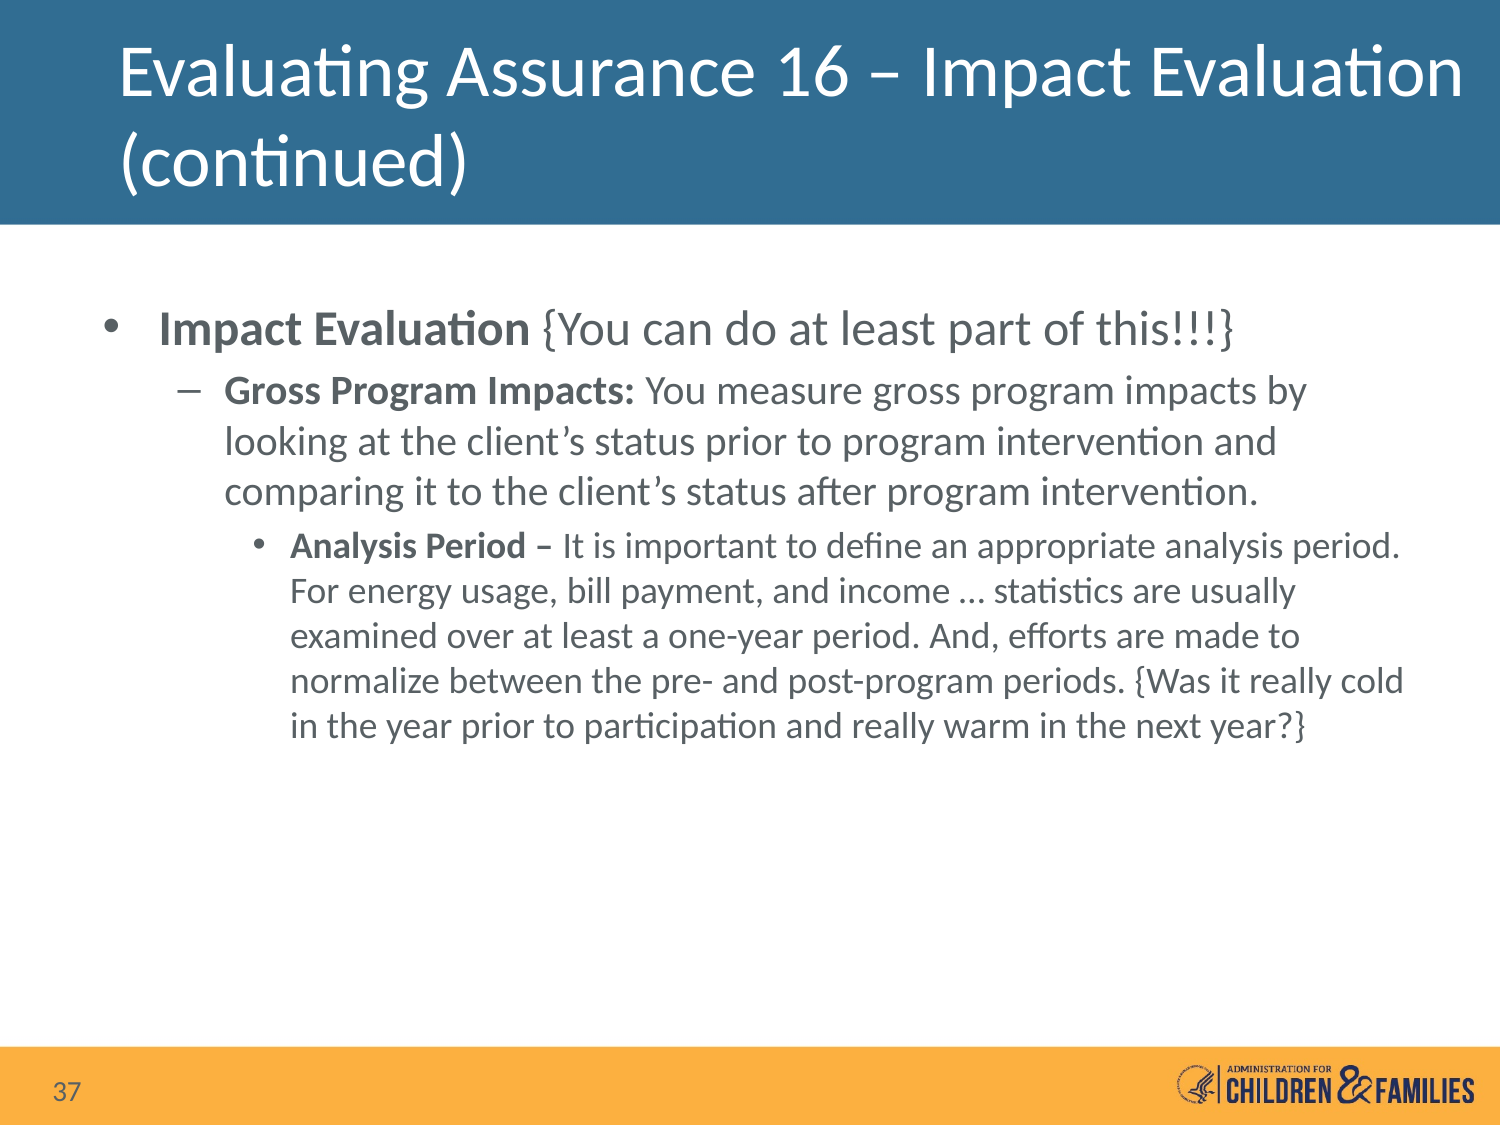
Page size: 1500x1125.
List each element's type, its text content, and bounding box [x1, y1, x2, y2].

list Impact Evaluation {You can do at least part of this!!!} Gross Program Impacts: You measure gross program impacts by looking at the client’s status prior to program intervention and comparing it to the client’s status after program intervention. Analysis Period – It is important to define an appropriate analysis period. For energy usage, bill payment, and income … statistics are usually examined over at least a one-year period. And, efforts are made to normalize between the pre- and post-program periods. {Was it really cold in the year prior to participation and really warm in the next year?} [87, 287, 1425, 1005]
title Evaluating Assurance 16 – Impact Evaluation (continued) [103, 2, 1500, 221]
picture [0, 0, 1500, 1125]
text_box 37 [37, 1065, 388, 1125]
